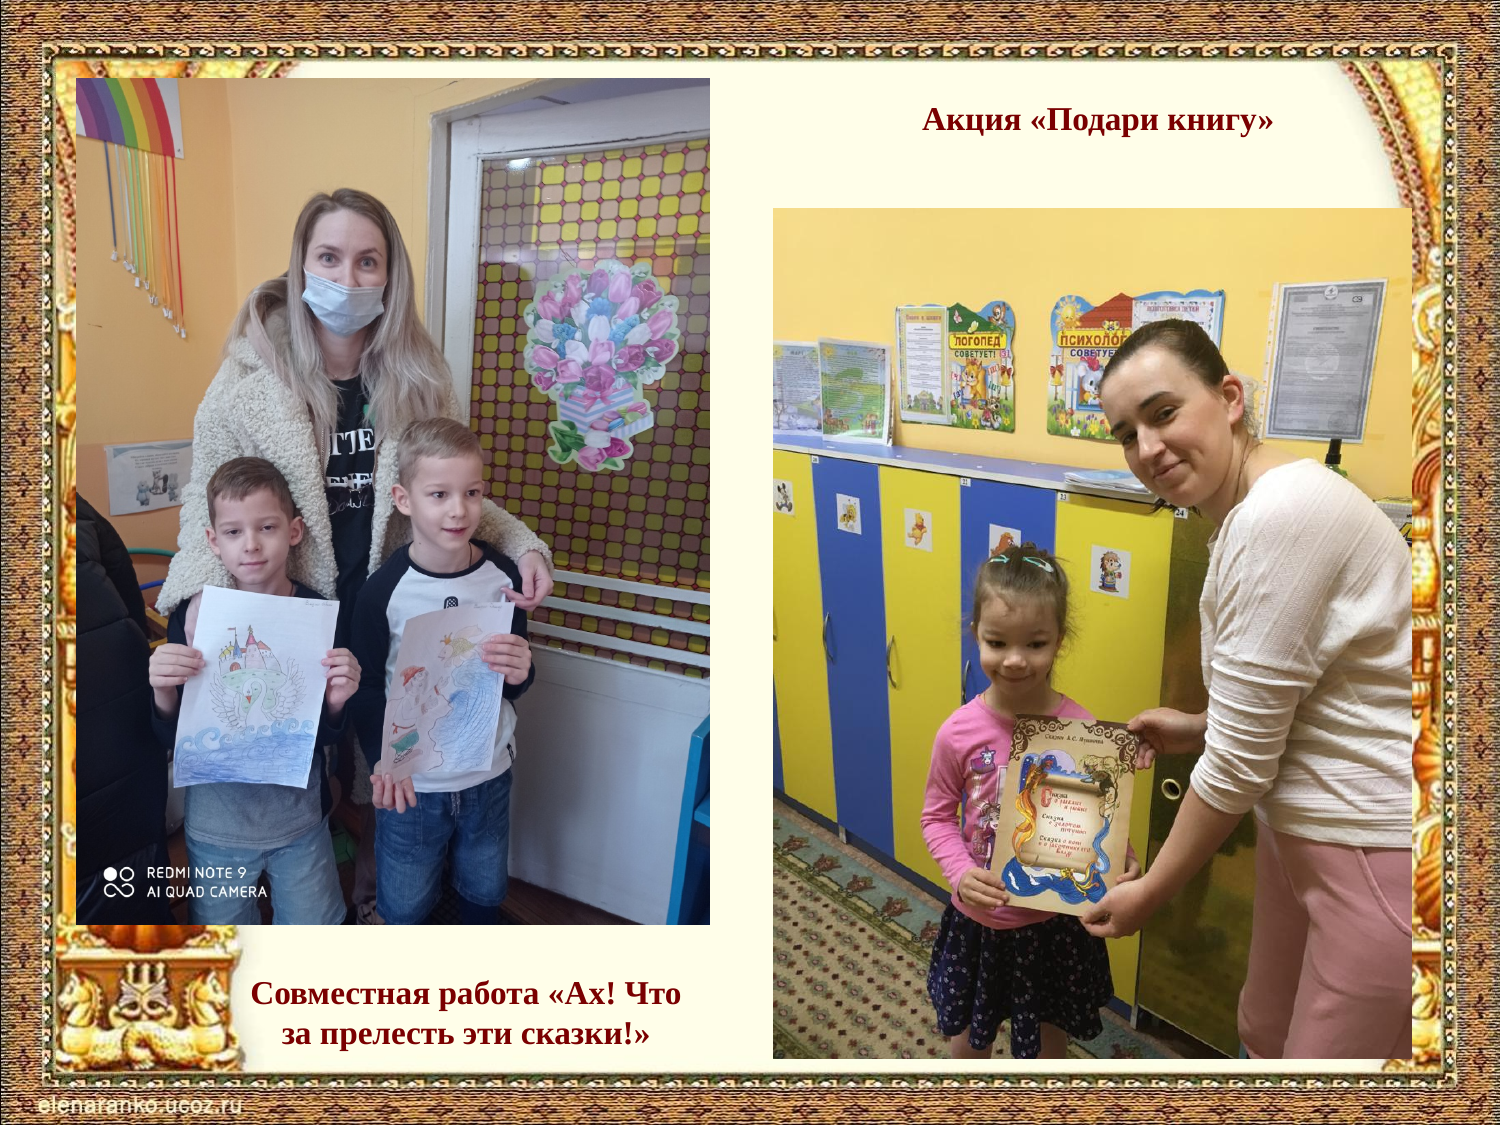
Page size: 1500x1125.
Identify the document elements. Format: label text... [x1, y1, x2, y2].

text_box Акция «Подари книгу» [785, 89, 1412, 145]
picture [0, 0, 1500, 1125]
text_box Совместная работа «Ах! Что за прелесть эти сказки!» [230, 964, 703, 1059]
